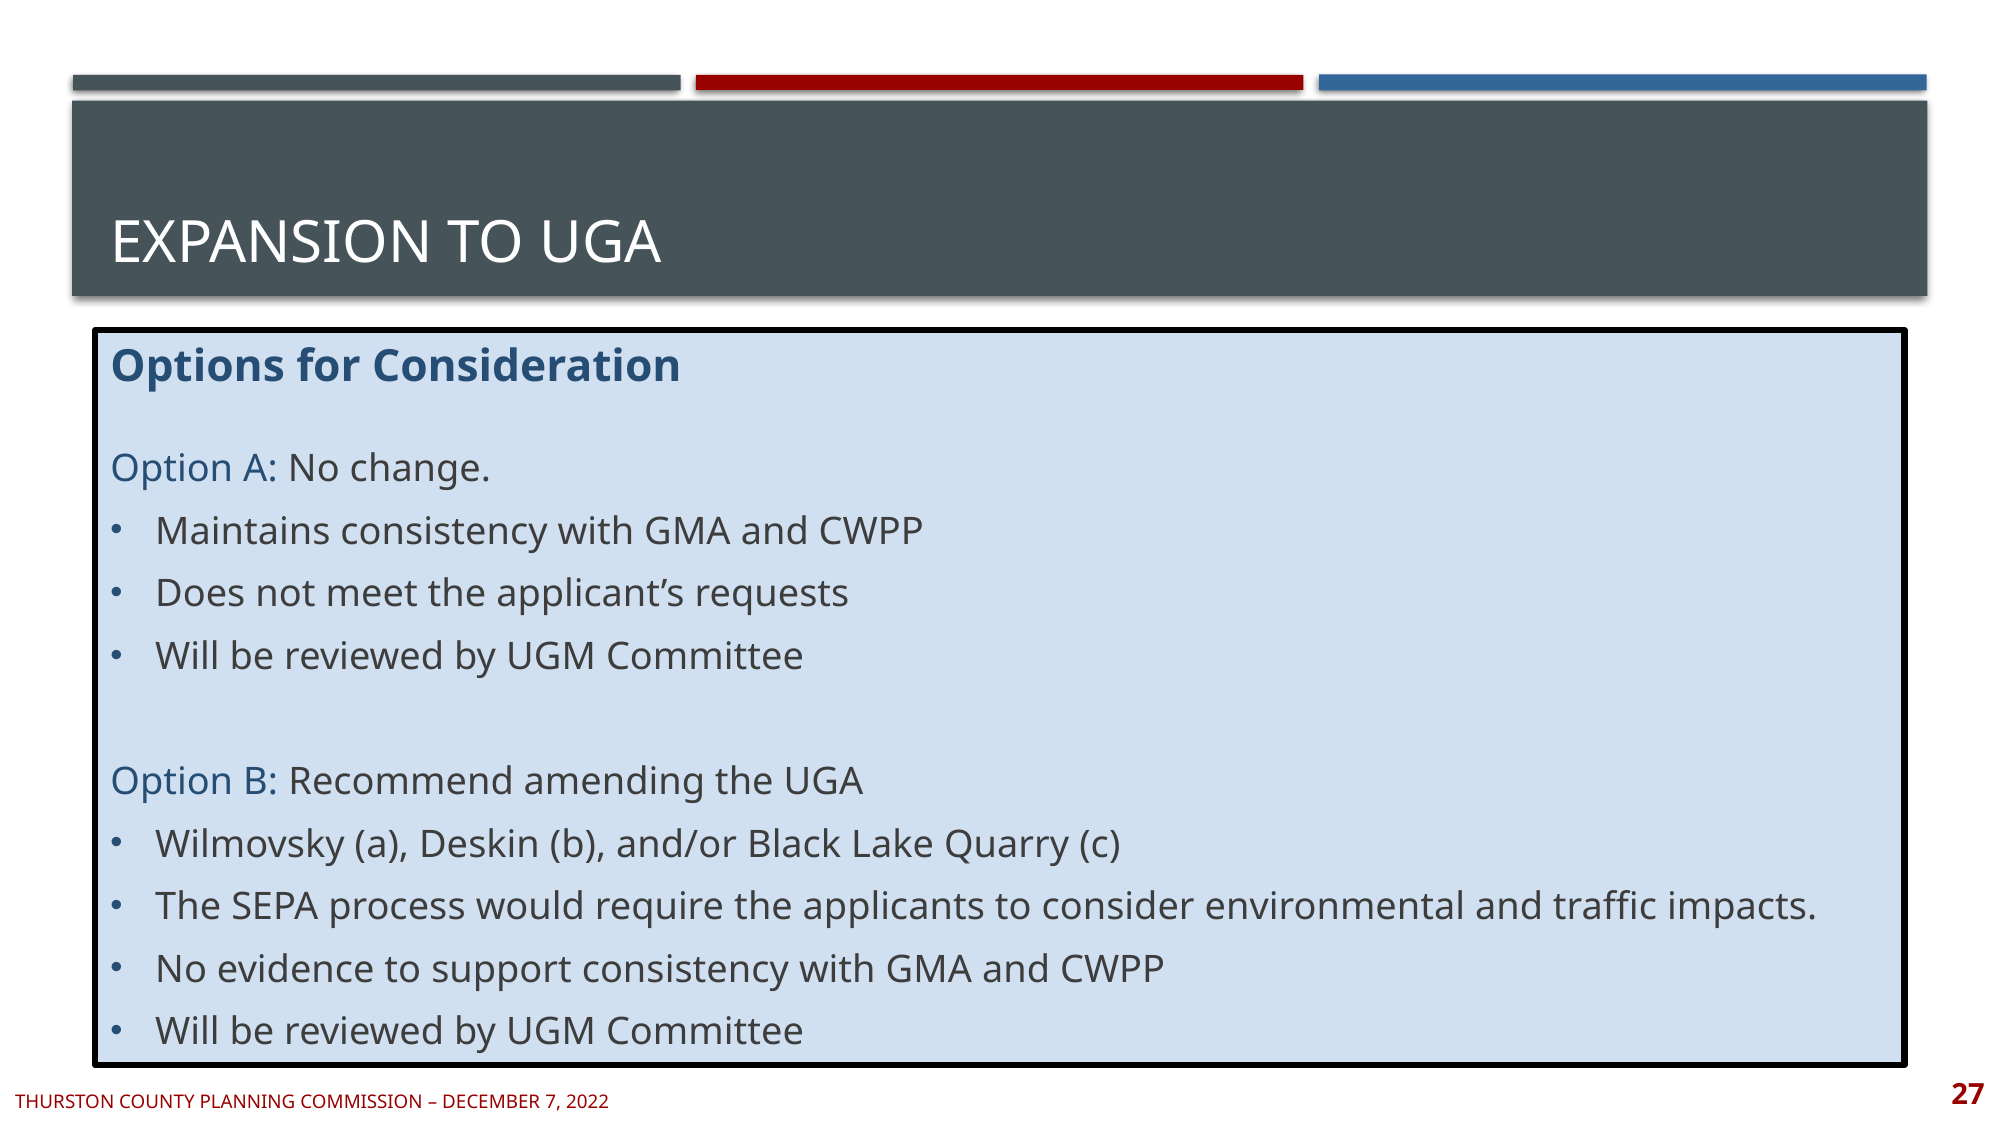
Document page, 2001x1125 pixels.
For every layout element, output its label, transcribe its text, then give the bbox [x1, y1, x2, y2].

title Expansion to UGA [95, 115, 1905, 282]
footer Thurston county planning commission – December 7, 2022 [0, 1080, 1135, 1125]
list Options for Consideration Option A: No change. Maintains consistency with GMA and CWPP Does not meet the applicant’s requests Will be reviewed by UGM Committee Option B: Recommend amending the UGA Wilmovsky (a), Deskin (b), and/or Black Lake Quarry (c) The SEPA process would require the applicants to consider environmental and traffic impacts. No evidence to support consistency with GMA and CWPP Will be reviewed by UGM Committee [95, 329, 1905, 1066]
slide_number 27 [1827, 1065, 2000, 1125]
